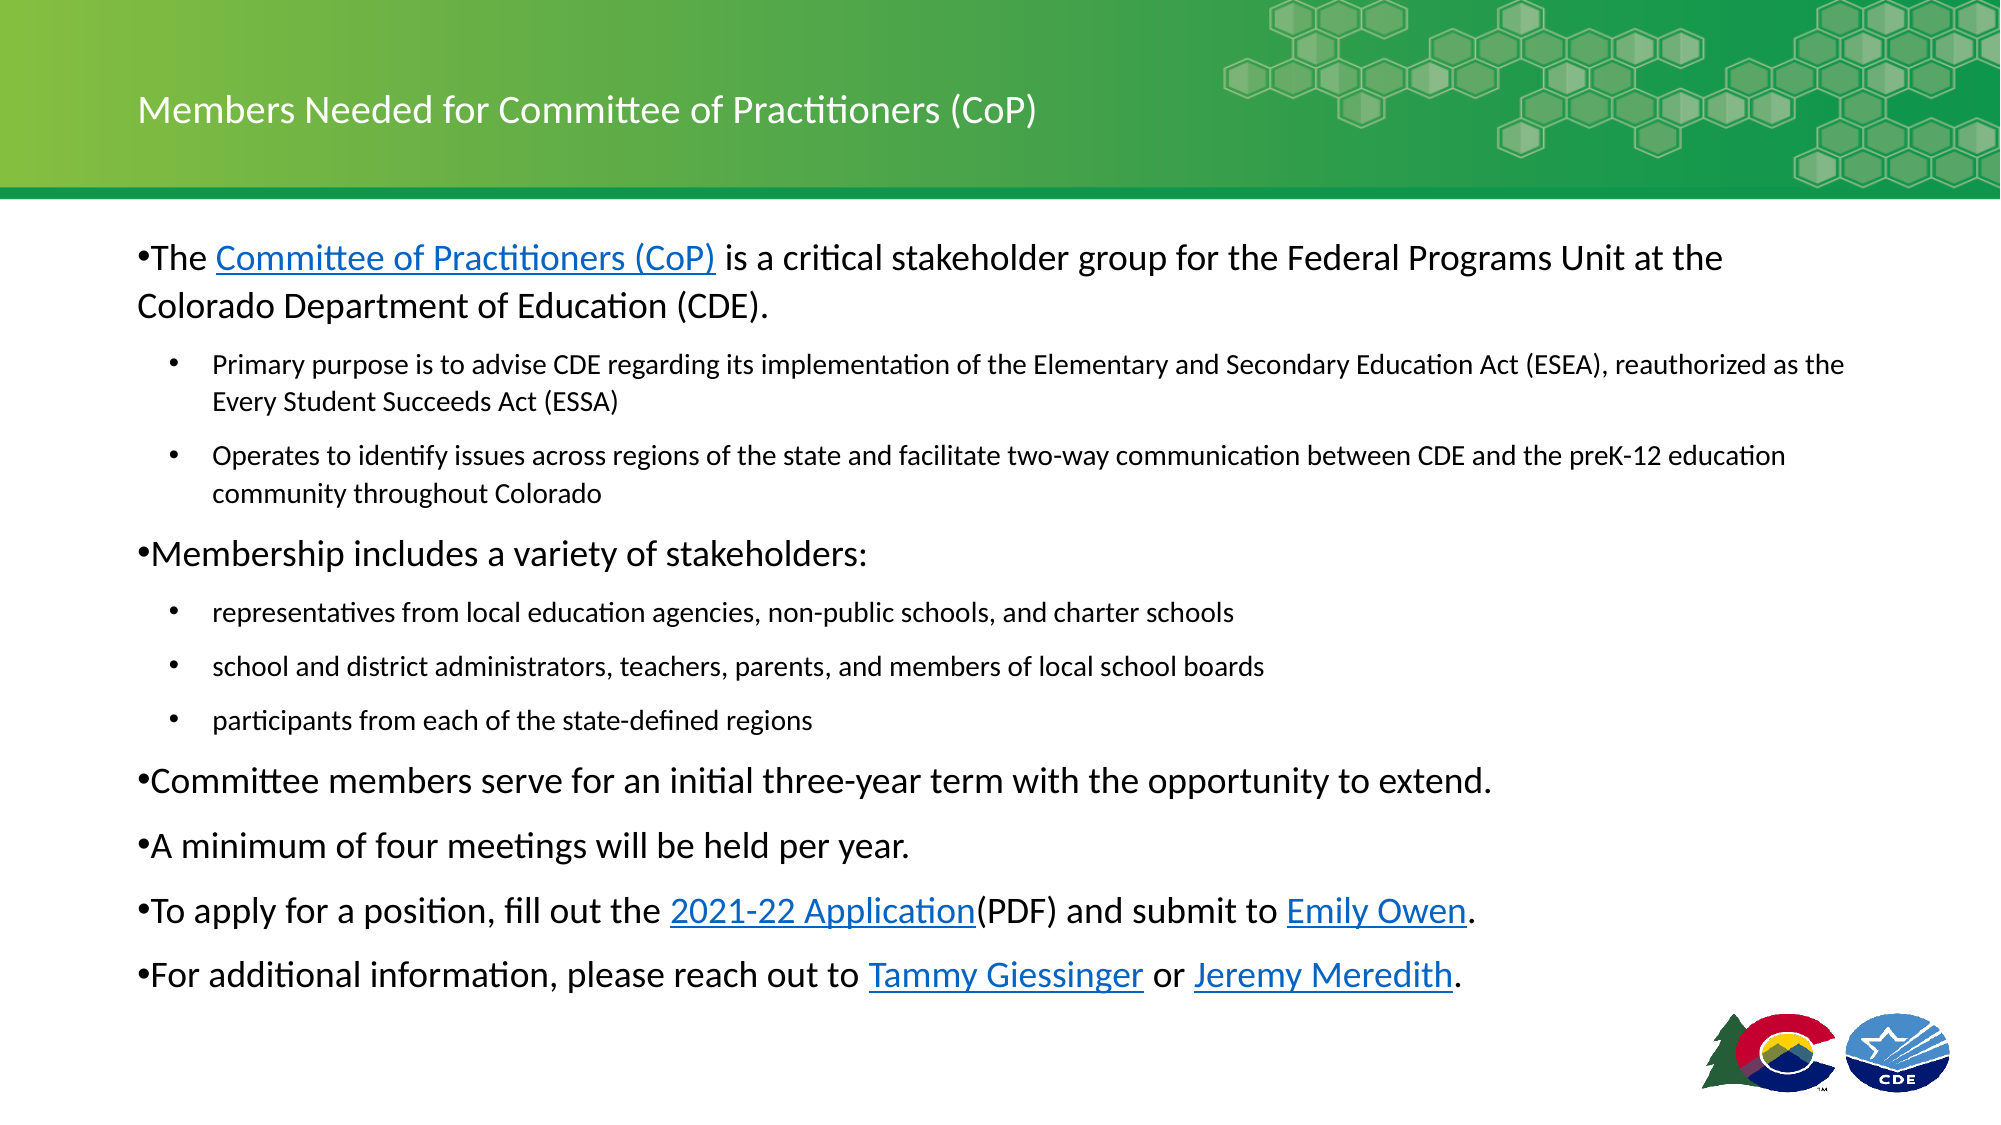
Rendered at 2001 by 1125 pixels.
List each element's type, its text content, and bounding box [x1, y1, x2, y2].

title Members Needed for Committee of Practitioners (CoP) [137, 88, 1863, 193]
list The Committee of Practitioners (CoP) is a critical stakeholder group for the Federal Programs Unit at the Colorado Department of Education (CDE). Primary purpose is to advise CDE regarding its implementation of the Elementary and Secondary Education Act (ESEA), reauthorized as the Every Student Succeeds Act (ESSA) Operates to identify issues across regions of the state and facilitate two-way communication between CDE and the preK-12 education community throughout Colorado Membership includes a variety of stakeholders: representatives from local education agencies, non-public schools, and charter schools school and district administrators, teachers, parents, and members of local school boards participants from each of the state-defined regions Committee members serve for an initial three-year term with the opportunity to extend. A minimum of four meetings will be held per year. To apply for a position, fill out the 2021-22 Application(PDF) and submit to Emily Owen. For additional information, please reach out to Tammy Giessinger or Jeremy Meredith. [137, 229, 1863, 1014]
picture [1700, 1012, 1950, 1093]
picture [0, 0, 2000, 200]
